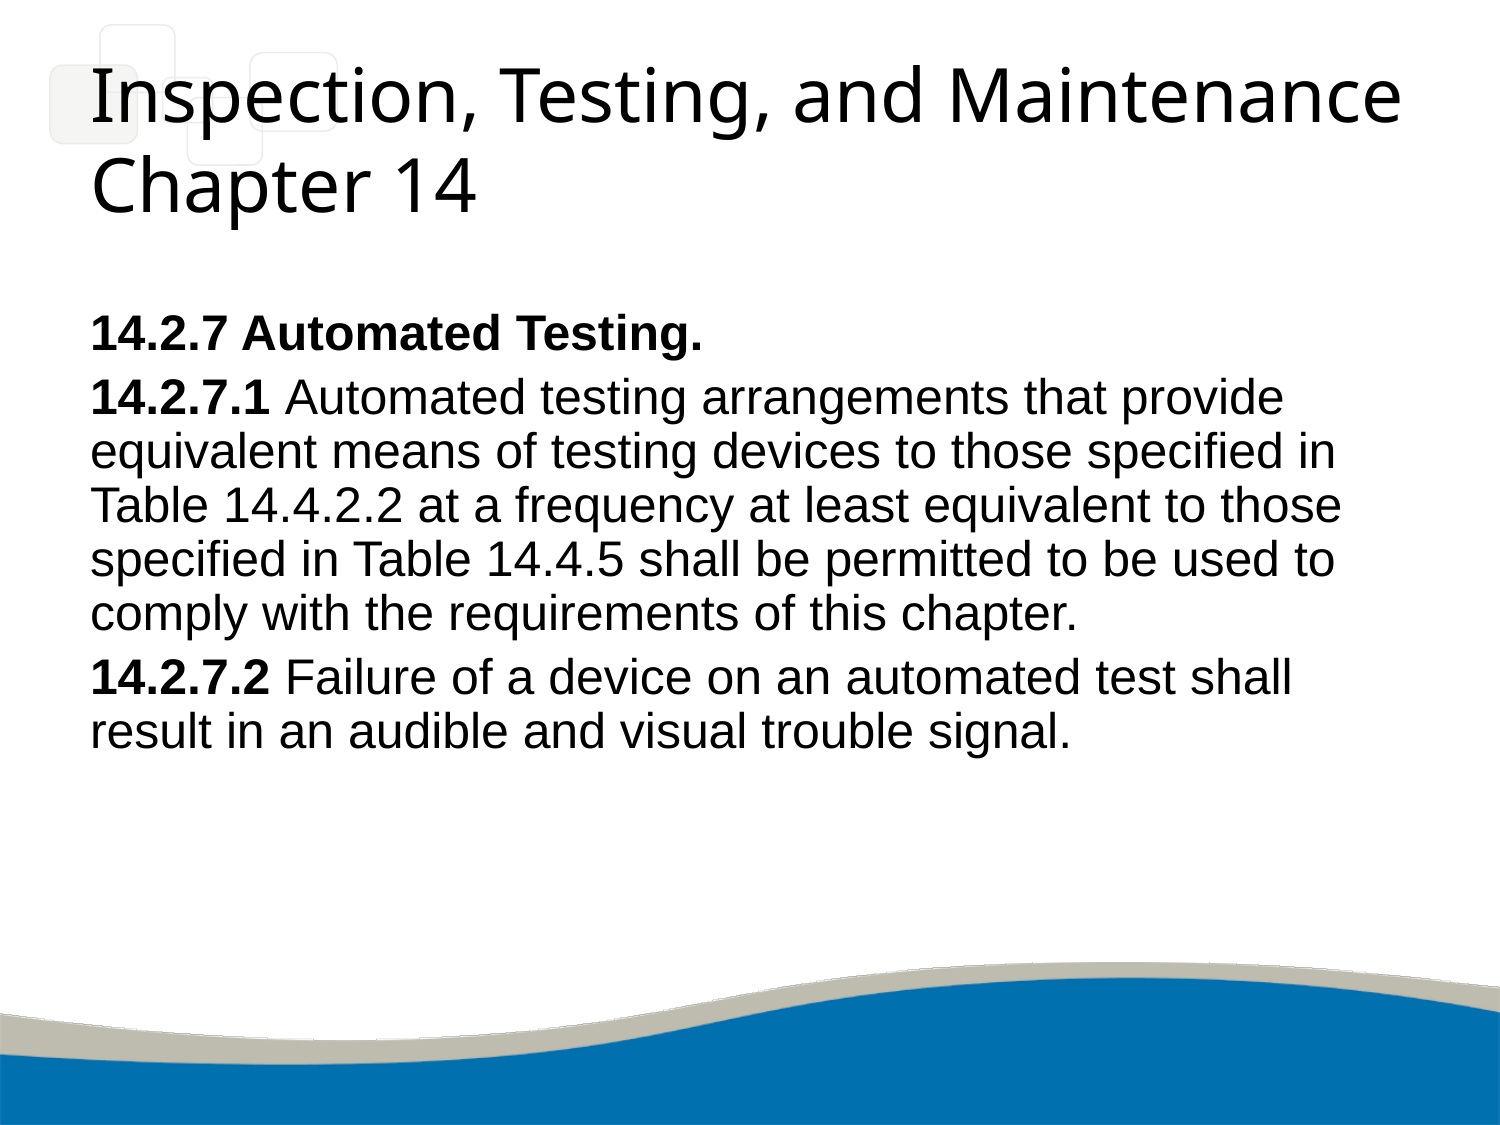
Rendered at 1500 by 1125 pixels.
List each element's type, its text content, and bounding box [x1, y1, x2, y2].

list 14.2.7 Automated Testing. 14.2.7.1 Automated testing arrangements that provide equivalent means of testing devices to those specified in Table 14.4.2.2 at a frequency at least equivalent to those specified in Table 14.4.5 shall be permitted to be used to comply with the requirements of this chapter. 14.2.7.2 Failure of a device on an automated test shall result in an audible and visual trouble signal. [74, 299, 1426, 1038]
picture [0, 962, 1500, 1125]
title Inspection, Testing, and Maintenance Chapter 14 [74, 12, 1426, 263]
